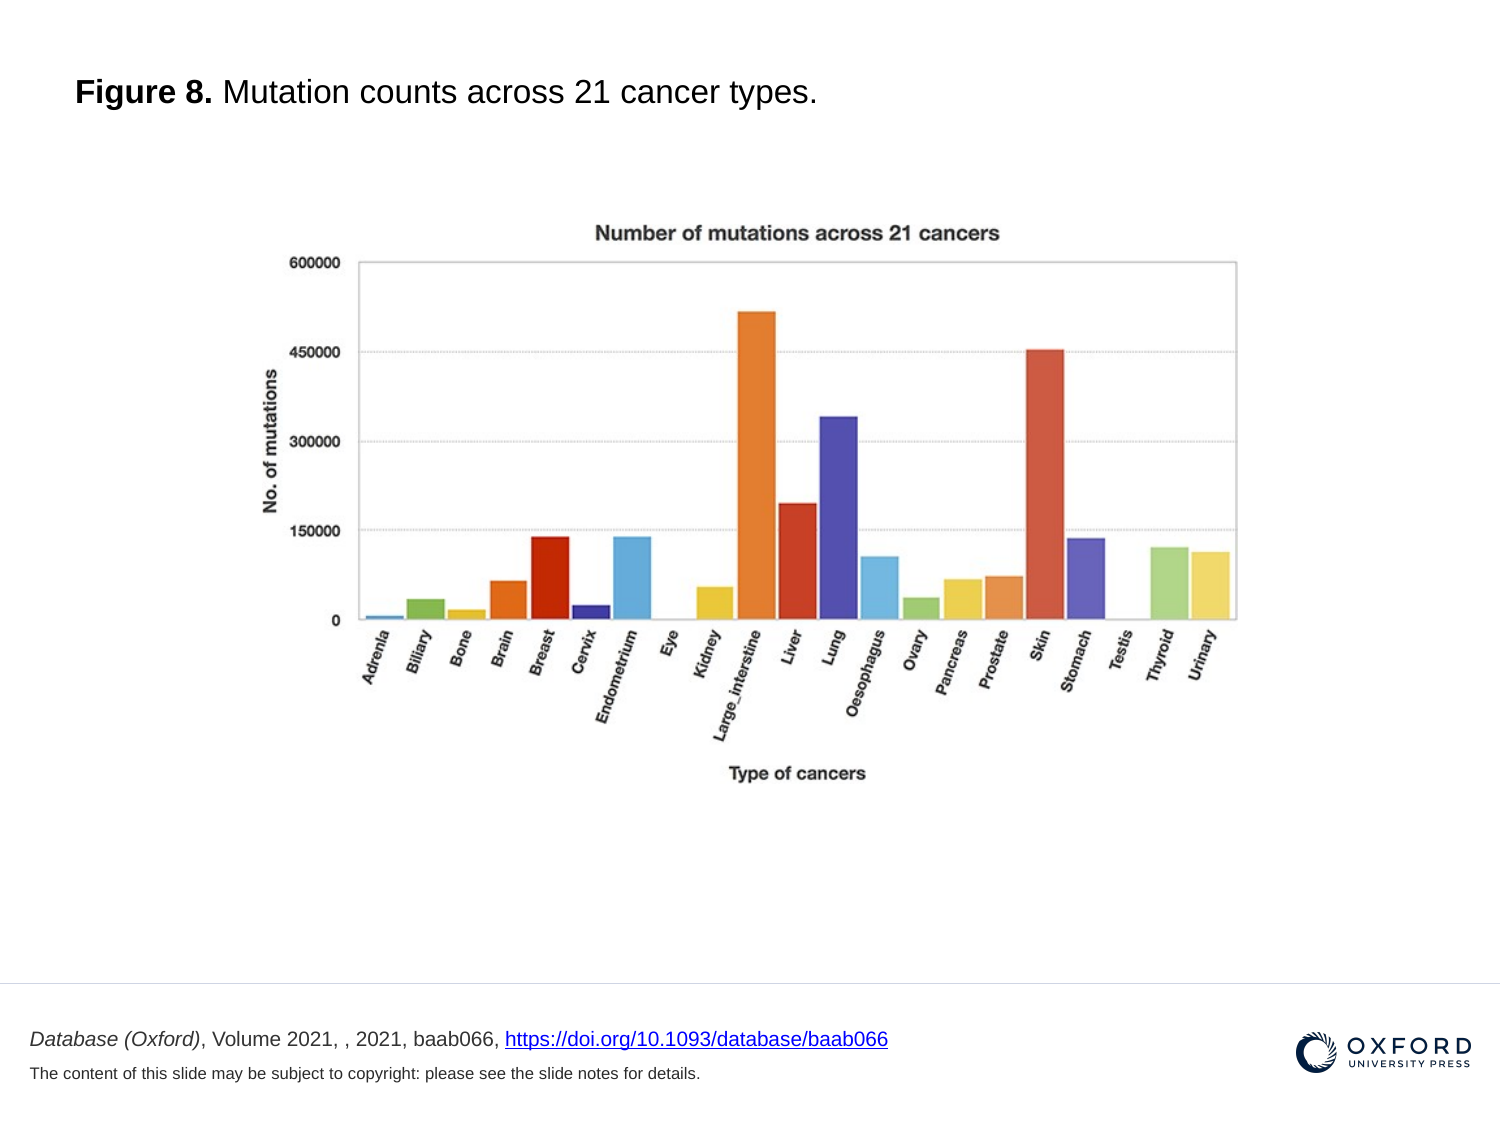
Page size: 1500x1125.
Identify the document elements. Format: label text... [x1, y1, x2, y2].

footer Database (Oxford), Volume 2021, , 2021, baab066, https://doi.org/10.1093/database/baab066 The content of this slide may be subject to copyright: please see the slide notes for details. [0, 983, 1260, 1125]
title Figure 8. Mutation counts across 21 cancer types. [75, 69, 1078, 171]
picture [262, 224, 1238, 784]
picture [1296, 1032, 1471, 1073]
